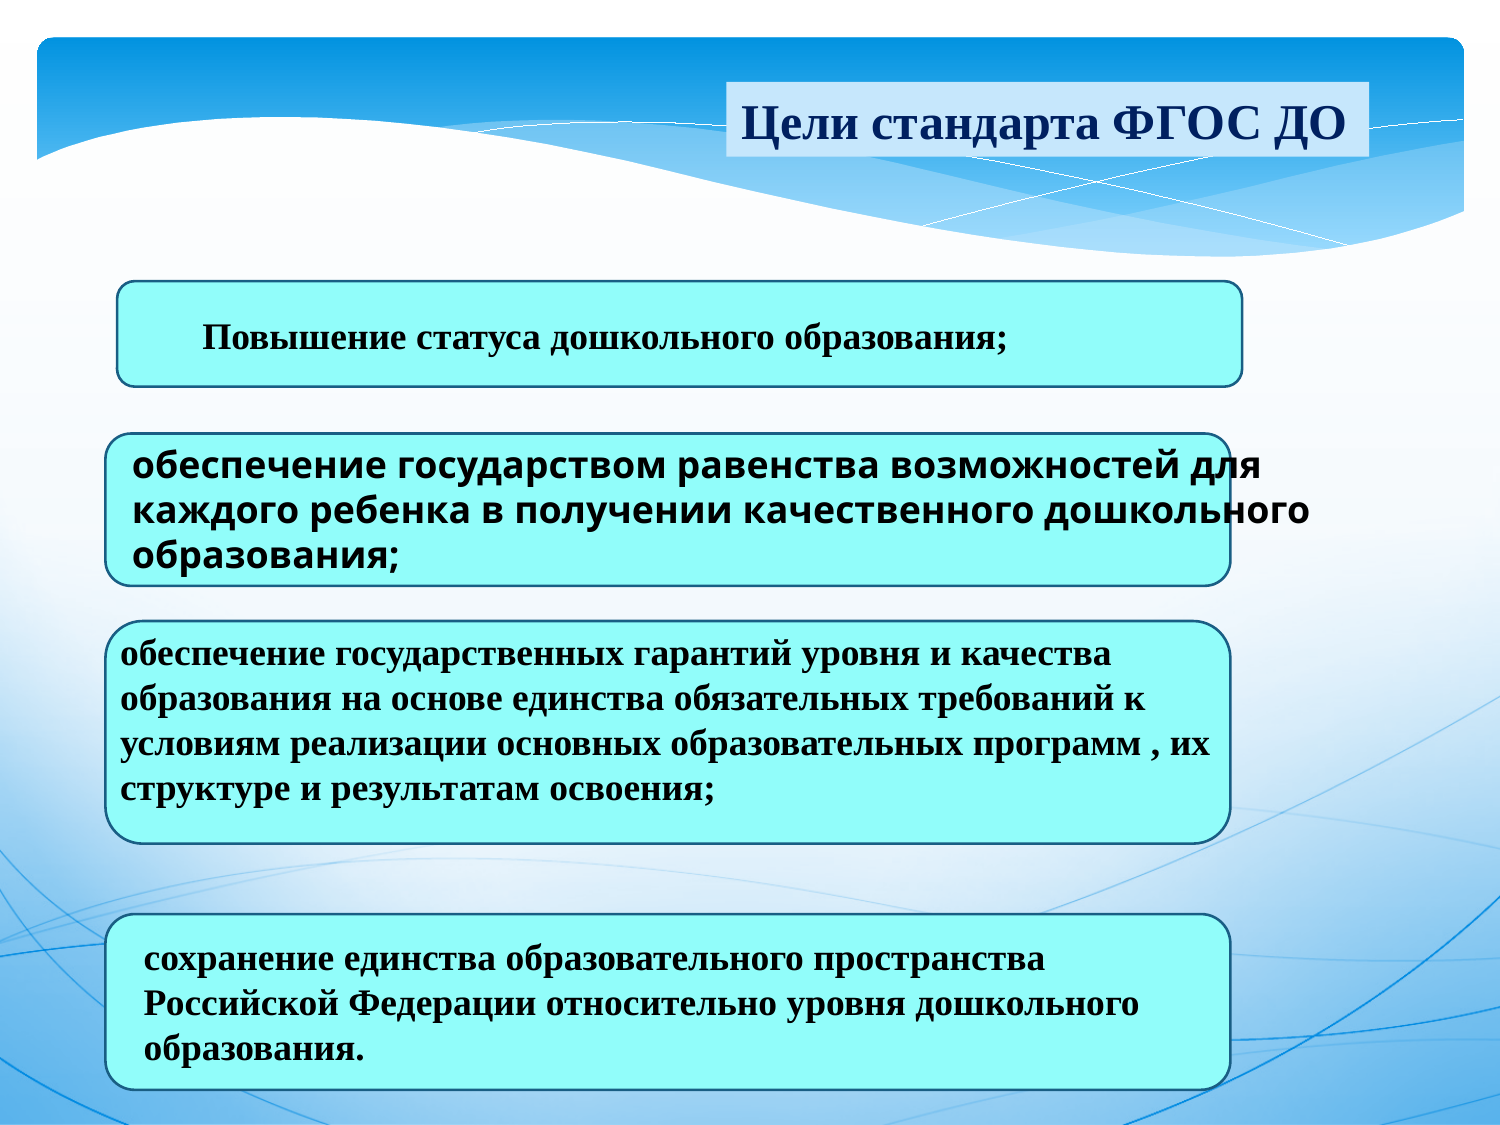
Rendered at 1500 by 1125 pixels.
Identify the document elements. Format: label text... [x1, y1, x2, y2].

text_box Цели стандарта ФГОС ДО [726, 81, 1370, 157]
text_box [118, 584, 1218, 588]
text_box [104, 912, 1232, 1092]
text_box сохранение единства образовательного пространства Российской Федерации относительно уровня дошкольного образования. [128, 925, 1219, 1076]
text_box обеспечение государственных гарантий уровня и качества образования на основе единства обязательных требований к условиям реализации основных образовательных программ , их структуре и результатам освоения; [105, 621, 1231, 816]
text_box Повышение статуса дошкольного образования; [187, 304, 1207, 365]
text_box [104, 436, 117, 584]
text_box [105, 816, 1231, 845]
text_box [115, 279, 1244, 388]
text_box обеспечение государством равенства возможностей для каждого ребенка в получении качественного дошкольного образования; [117, 433, 1336, 584]
